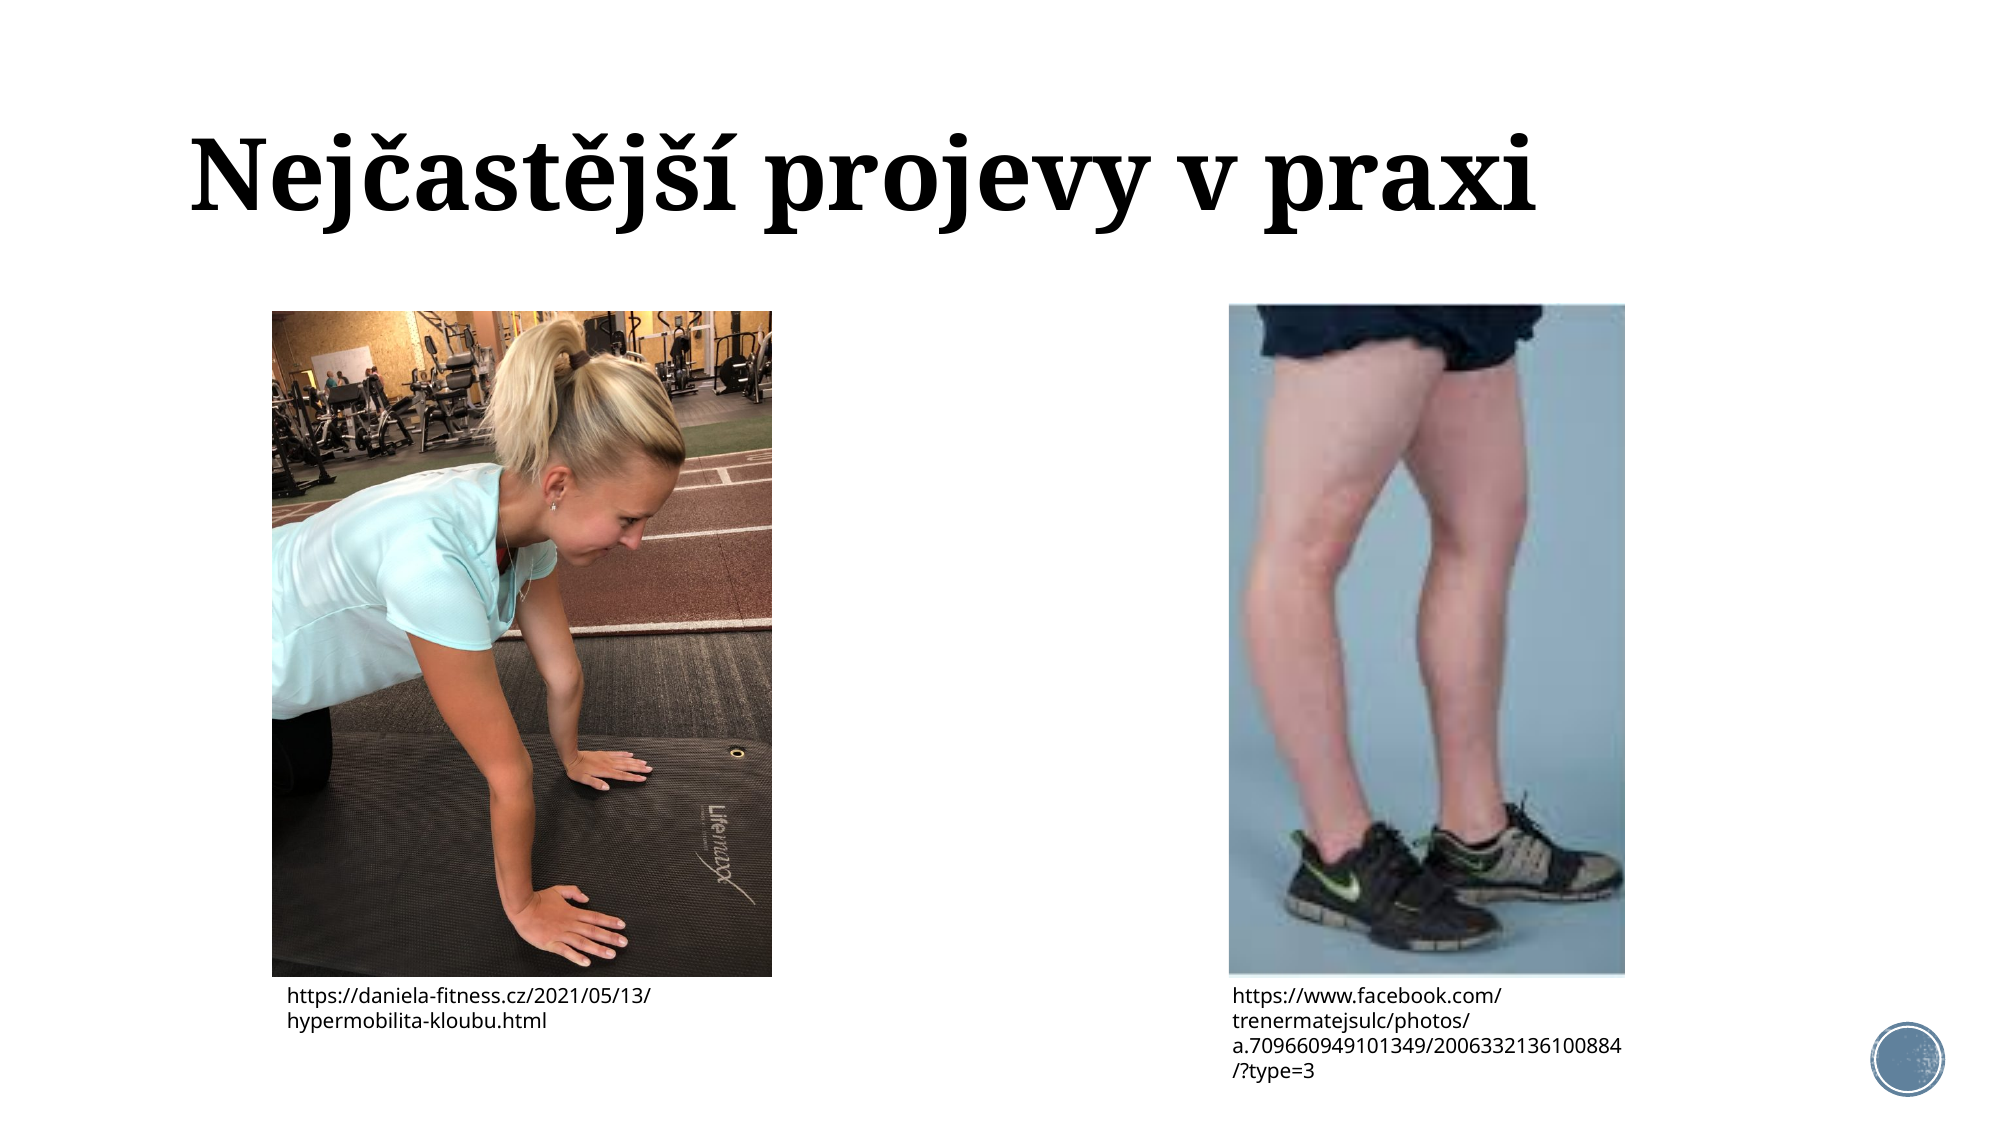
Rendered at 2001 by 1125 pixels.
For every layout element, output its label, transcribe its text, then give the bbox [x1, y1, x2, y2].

text_box https://www.facebook.com/trenermatejsulc/photos/a.709660949101349/2006332136100884/?type=3 [1217, 975, 1637, 1091]
picture [272, 311, 772, 976]
picture [1228, 303, 1625, 976]
text_box https://daniela-fitness.cz/2021/05/13/hypermobilita-kloubu.html [272, 975, 807, 1041]
title Nejčastější projevy v praxi [174, 46, 1825, 311]
